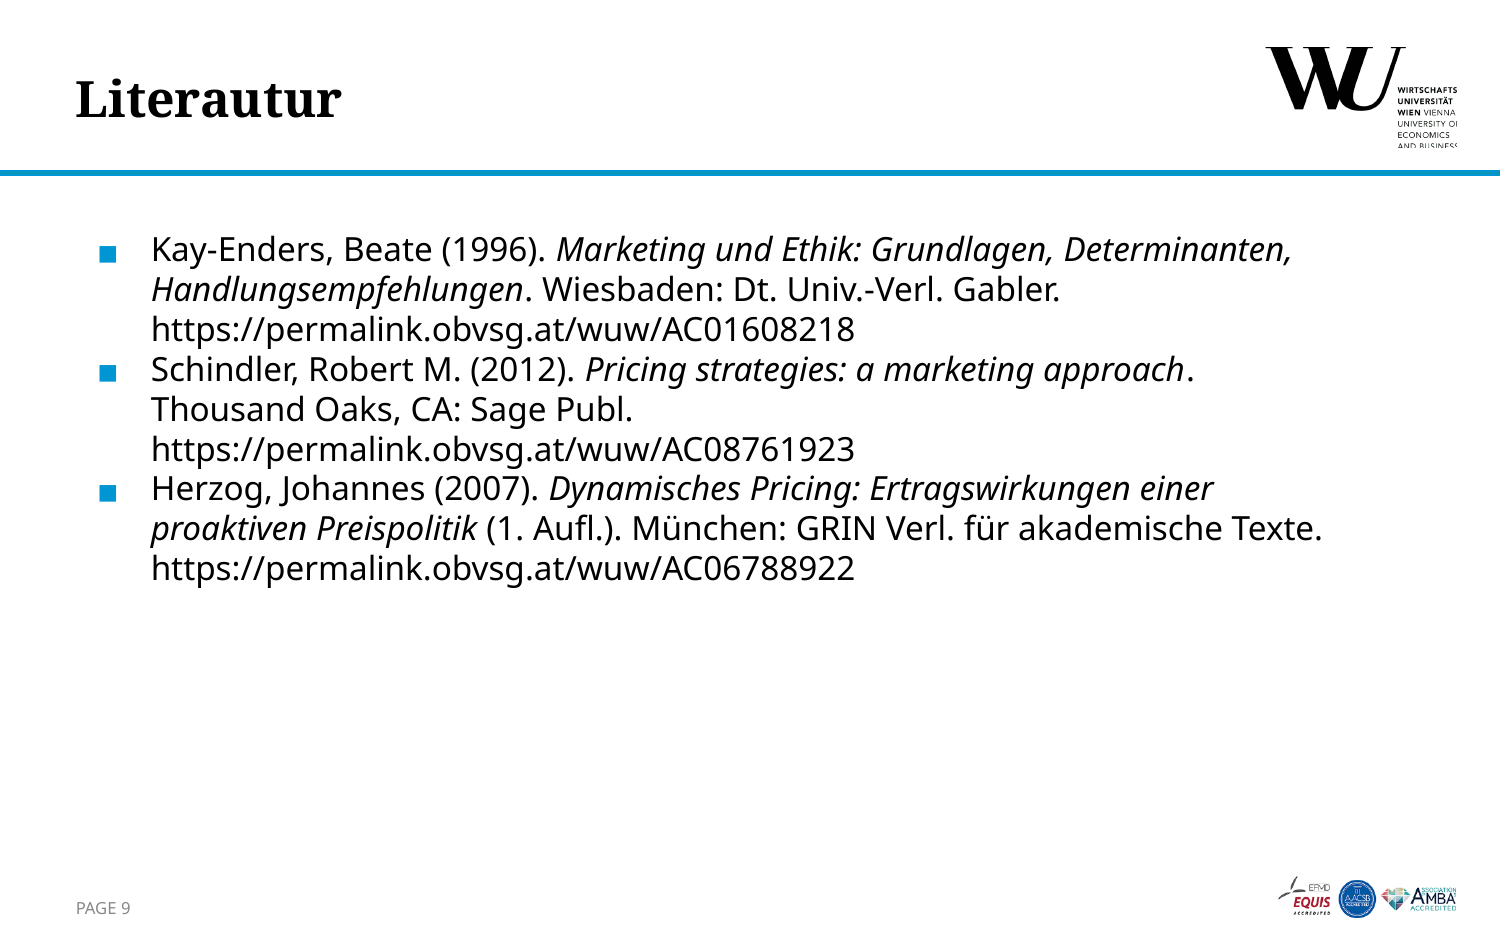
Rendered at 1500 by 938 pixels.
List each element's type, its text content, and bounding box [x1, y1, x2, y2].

picture [1265, 47, 1457, 148]
list Kay-Enders, Beate (1996). Marketing und Ethik: Grundlagen, Determinanten, Handlungsempfehlungen. Wiesbaden: Dt. Univ.-Verl. Gabler. https://permalink.obvsg.at/wuw/AC01608218 Schindler, Robert M. (2012). Pricing strategies: a marketing approach. Thousand Oaks, CA: Sage Publ. https://permalink.obvsg.at/wuw/AC08761923 Herzog, Johannes (2007). Dynamisches Pricing: Ertragswirkungen einer proaktiven Preispolitik (1. Aufl.). München: GRIN Verl. für akademische Texte. https://permalink.obvsg.at/wuw/AC06788922 [75, 220, 1349, 853]
slide_number PAGE 9 [75, 887, 223, 931]
title Literautur [75, 22, 1198, 172]
picture [1278, 876, 1456, 918]
